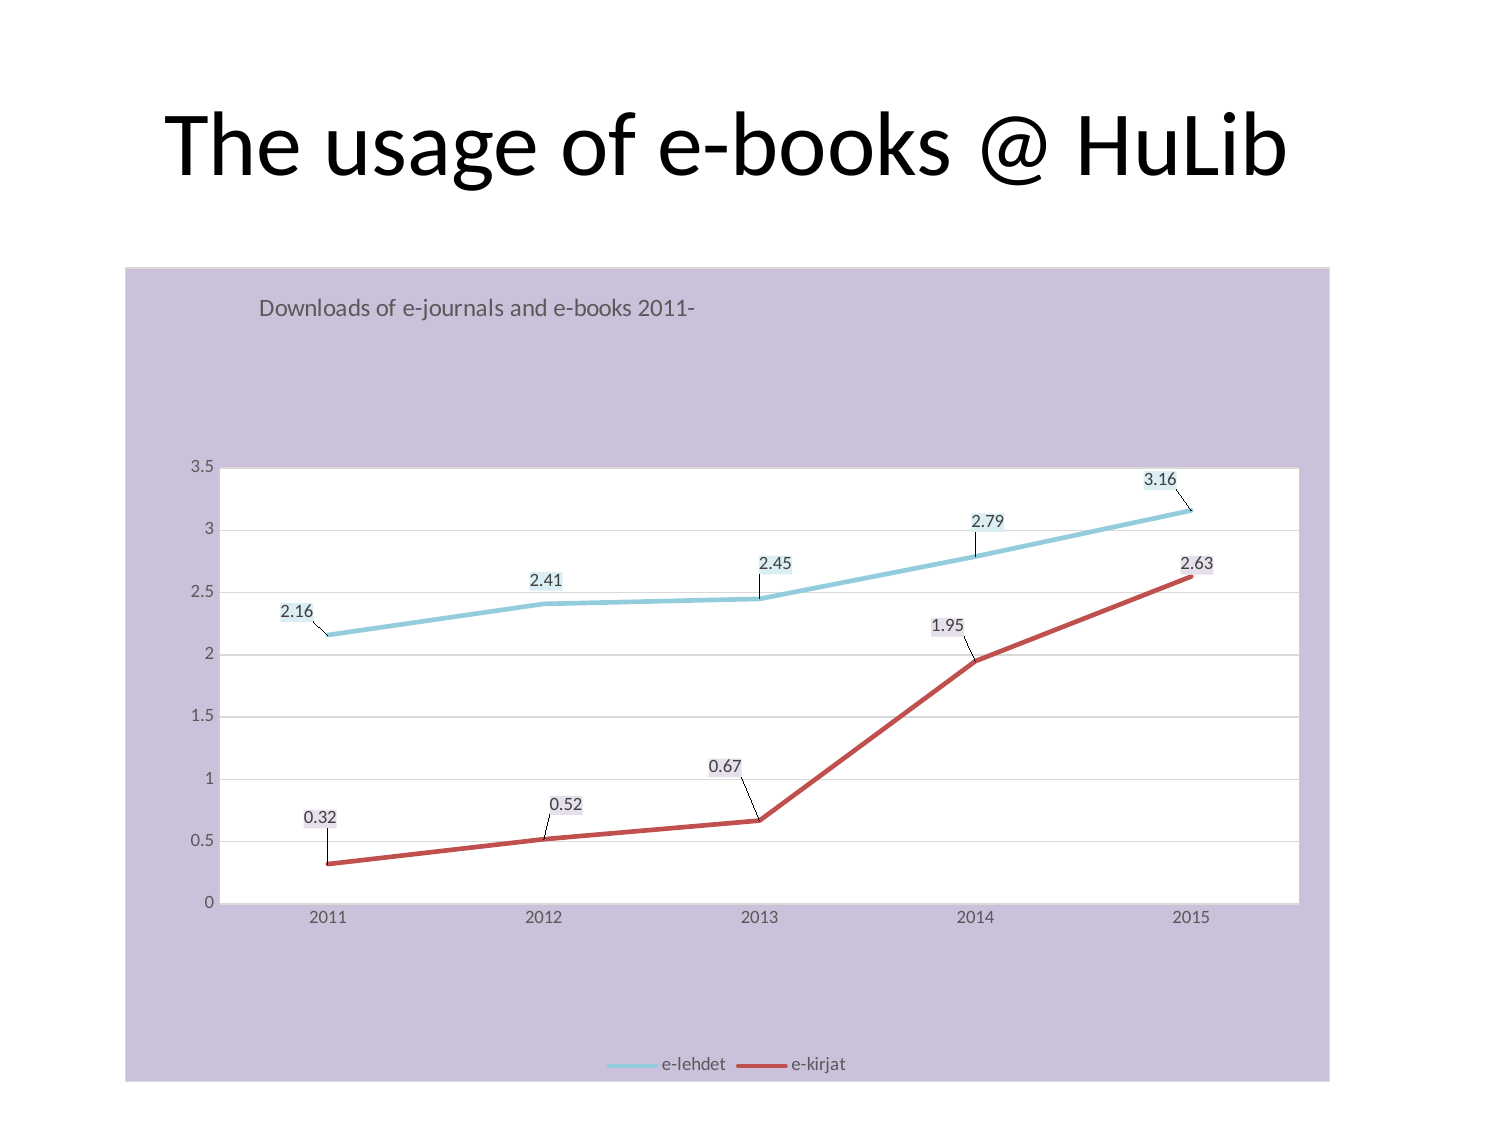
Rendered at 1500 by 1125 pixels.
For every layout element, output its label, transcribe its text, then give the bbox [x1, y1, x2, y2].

chart [124, 266, 1331, 1083]
title The usage of e-books @ HuLib [29, 45, 1425, 233]
